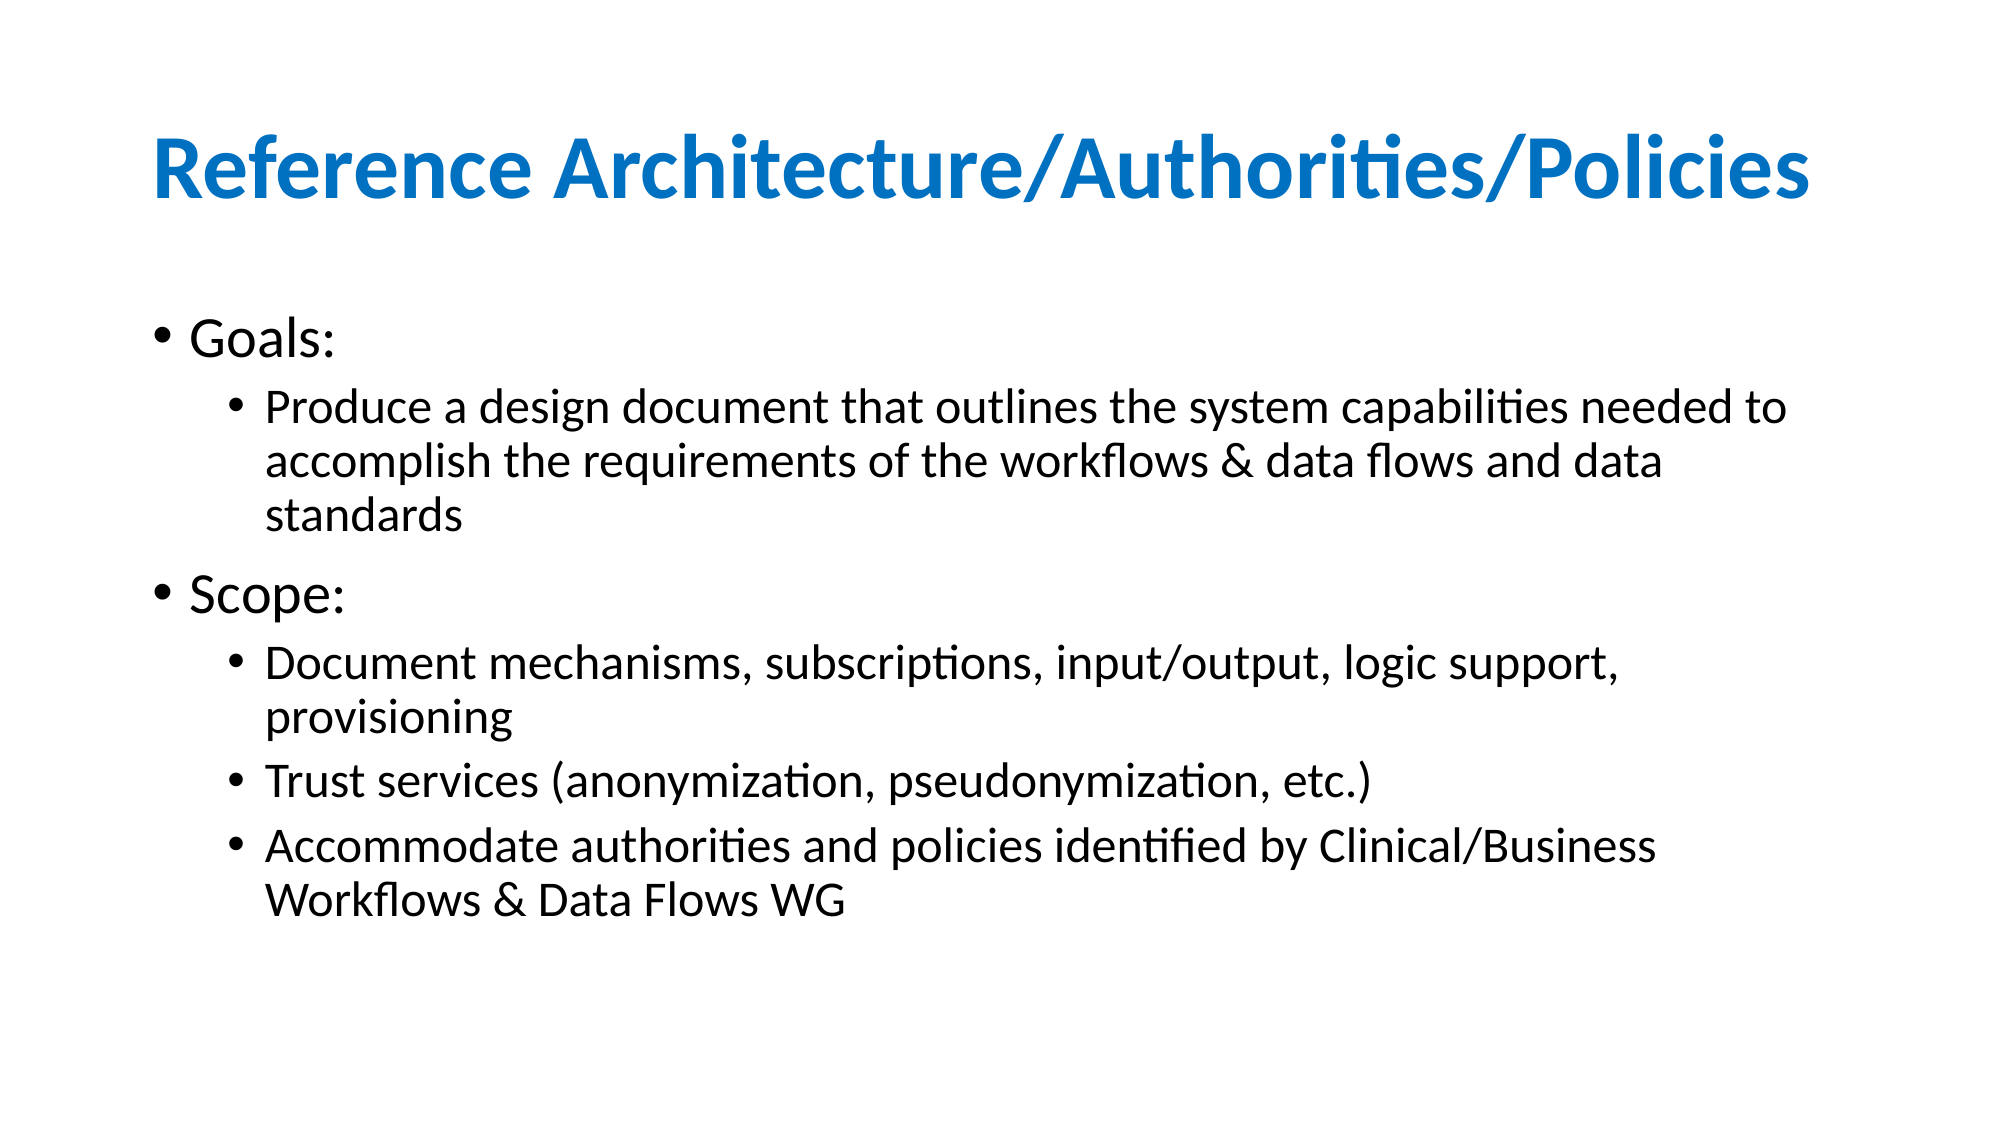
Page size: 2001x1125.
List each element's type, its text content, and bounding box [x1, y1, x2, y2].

list Goals: Produce a design document that outlines the system capabilities needed to accomplish the requirements of the workflows & data flows and data standards Scope: Document mechanisms, subscriptions, input/output, logic support, provisioning Trust services (anonymization, pseudonymization, etc.) Accommodate authorities and policies identified by Clinical/Business Workflows & Data Flows WG [137, 299, 1863, 1014]
title Reference Architecture/Authorities/Policies [137, 59, 1863, 278]
